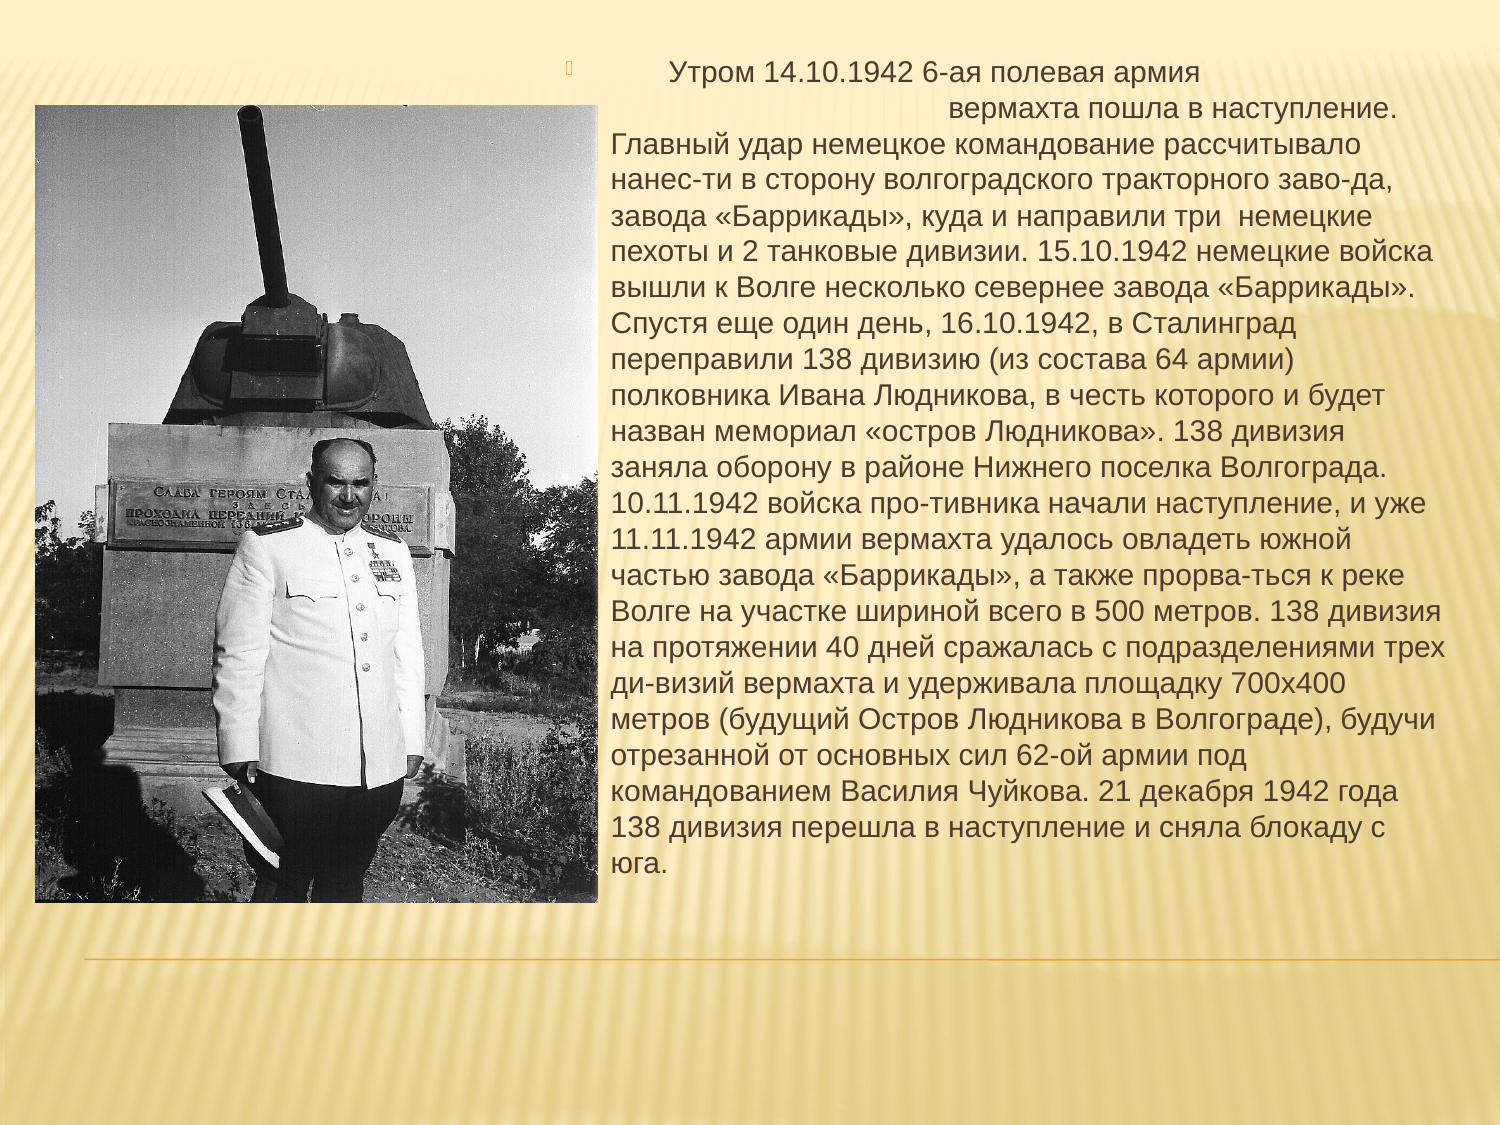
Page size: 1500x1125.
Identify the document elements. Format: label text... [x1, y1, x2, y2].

title [75, 920, 550, 986]
picture [34, 105, 598, 903]
list Утром 14.10.1942 6-ая полевая армия вермахта пошла в наступление. Главный удар немецкое командование рассчитывало нанес-ти в сторону волгоградского тракторного заво-да, завода «Баррикады», куда и направили три немецкие пехоты и 2 танковые дивизии. 15.10.1942 немецкие войска вышли к Волге несколько севернее завода «Баррикады». Спустя еще один день, 16.10.1942, в Сталинград переправили 138 дивизию (из состава 64 армии) полковника Ивана Людникова, в честь которого и будет назван мемориал «остров Людникова». 138 дивизия заняла оборону в районе Нижнего поселка Волгограда. 10.11.1942 войска про-тивника начали наступление, и уже 11.11.1942 армии вермахта удалось овладеть южной частью завода «Баррикады», а также прорва-ться к реке Волге на участке шириной всего в 500 метров. 138 дивизия на протяжении 40 дней сражалась с подразделениями трех ди-визий вермахта и удерживала площадку 700х400 метров (будущий Остров Людникова в Волгограде), будучи отрезанной от основных сил 62-ой армии под командованием Василия Чуйкова. 21 декабря 1942 года 138 дивизия перешла в наступление и сняла блокаду с юга. [550, 44, 1465, 1005]
